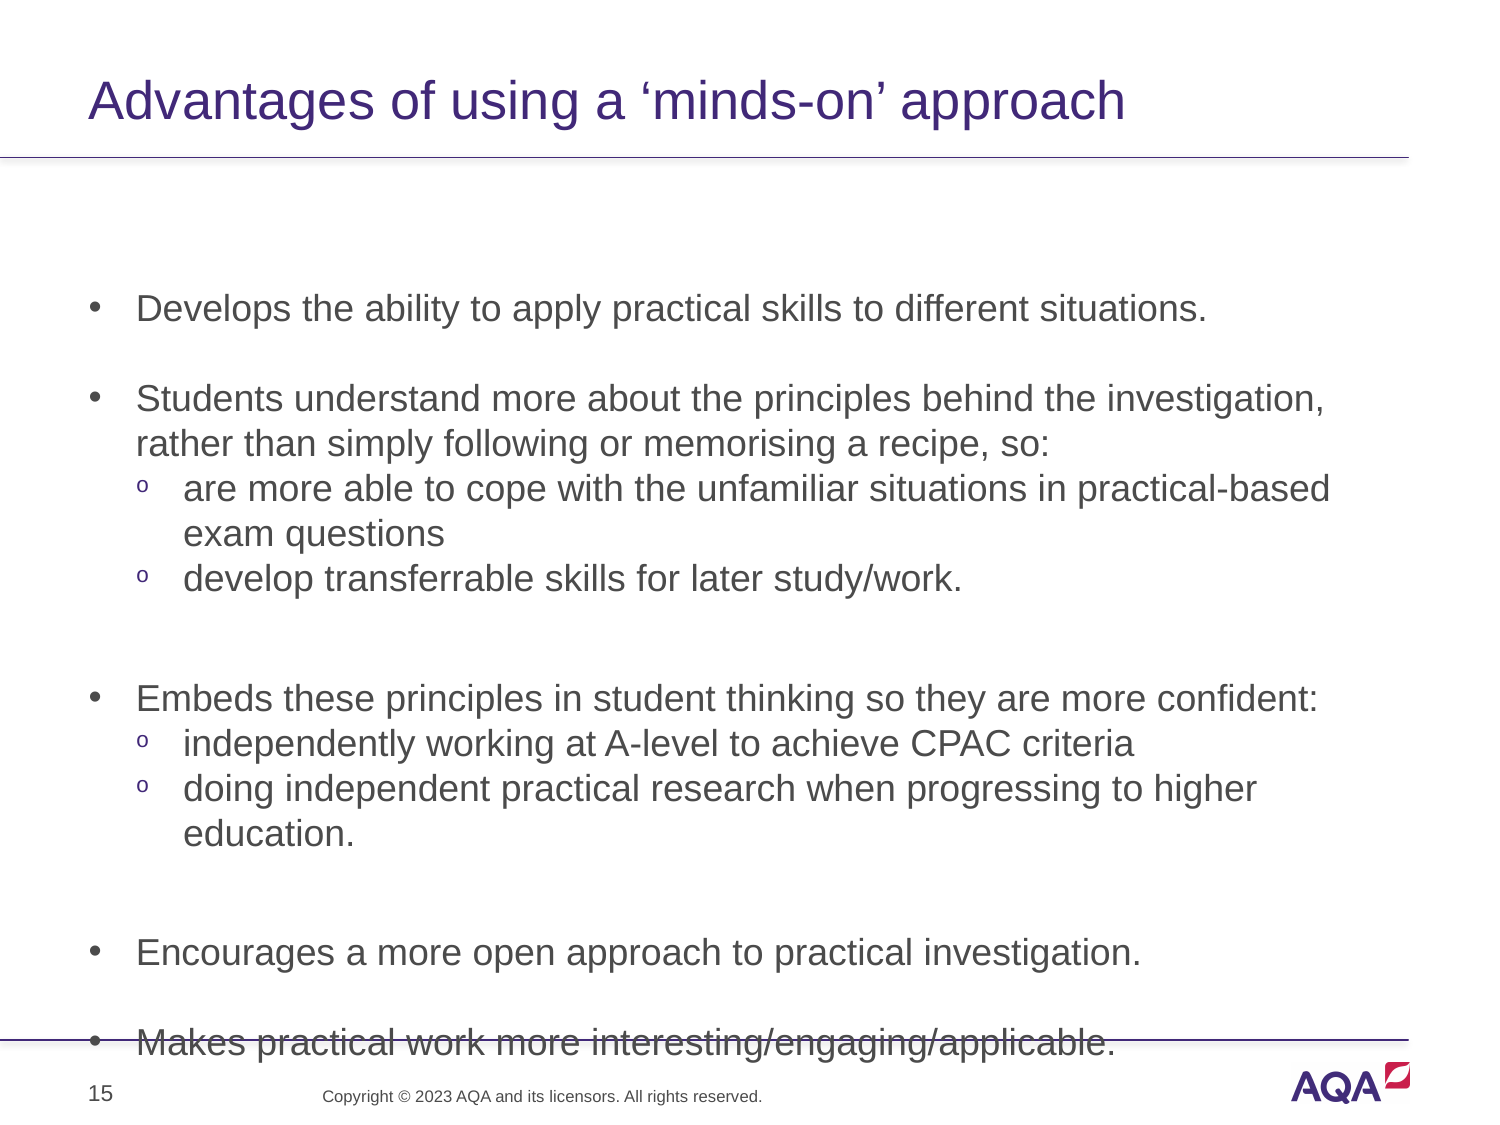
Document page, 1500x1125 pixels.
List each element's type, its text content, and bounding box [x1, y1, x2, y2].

picture [1291, 1062, 1410, 1104]
slide_number 15 [72, 1062, 188, 1123]
footer Copyright © 2023 AQA and its licensors. All rights reserved. [249, 1084, 764, 1124]
title Advantages of using a ‘minds-on’ approach [88, 72, 1409, 144]
list Develops the ability to apply practical skills to different situations. Students understand more about the principles behind the investigation, rather than simply following or memorising a recipe, so: are more able to cope with the unfamiliar situations in practical-based exam questions develop transferrable skills for later study/work. Embeds these principles in student thinking so they are more confident: independently working at A-level to achieve CPAC criteria doing independent practical research when progressing to higher education. Encourages a more open approach to practical investigation. Makes practical work more interesting/engaging/applicable. [88, 284, 1409, 1007]
